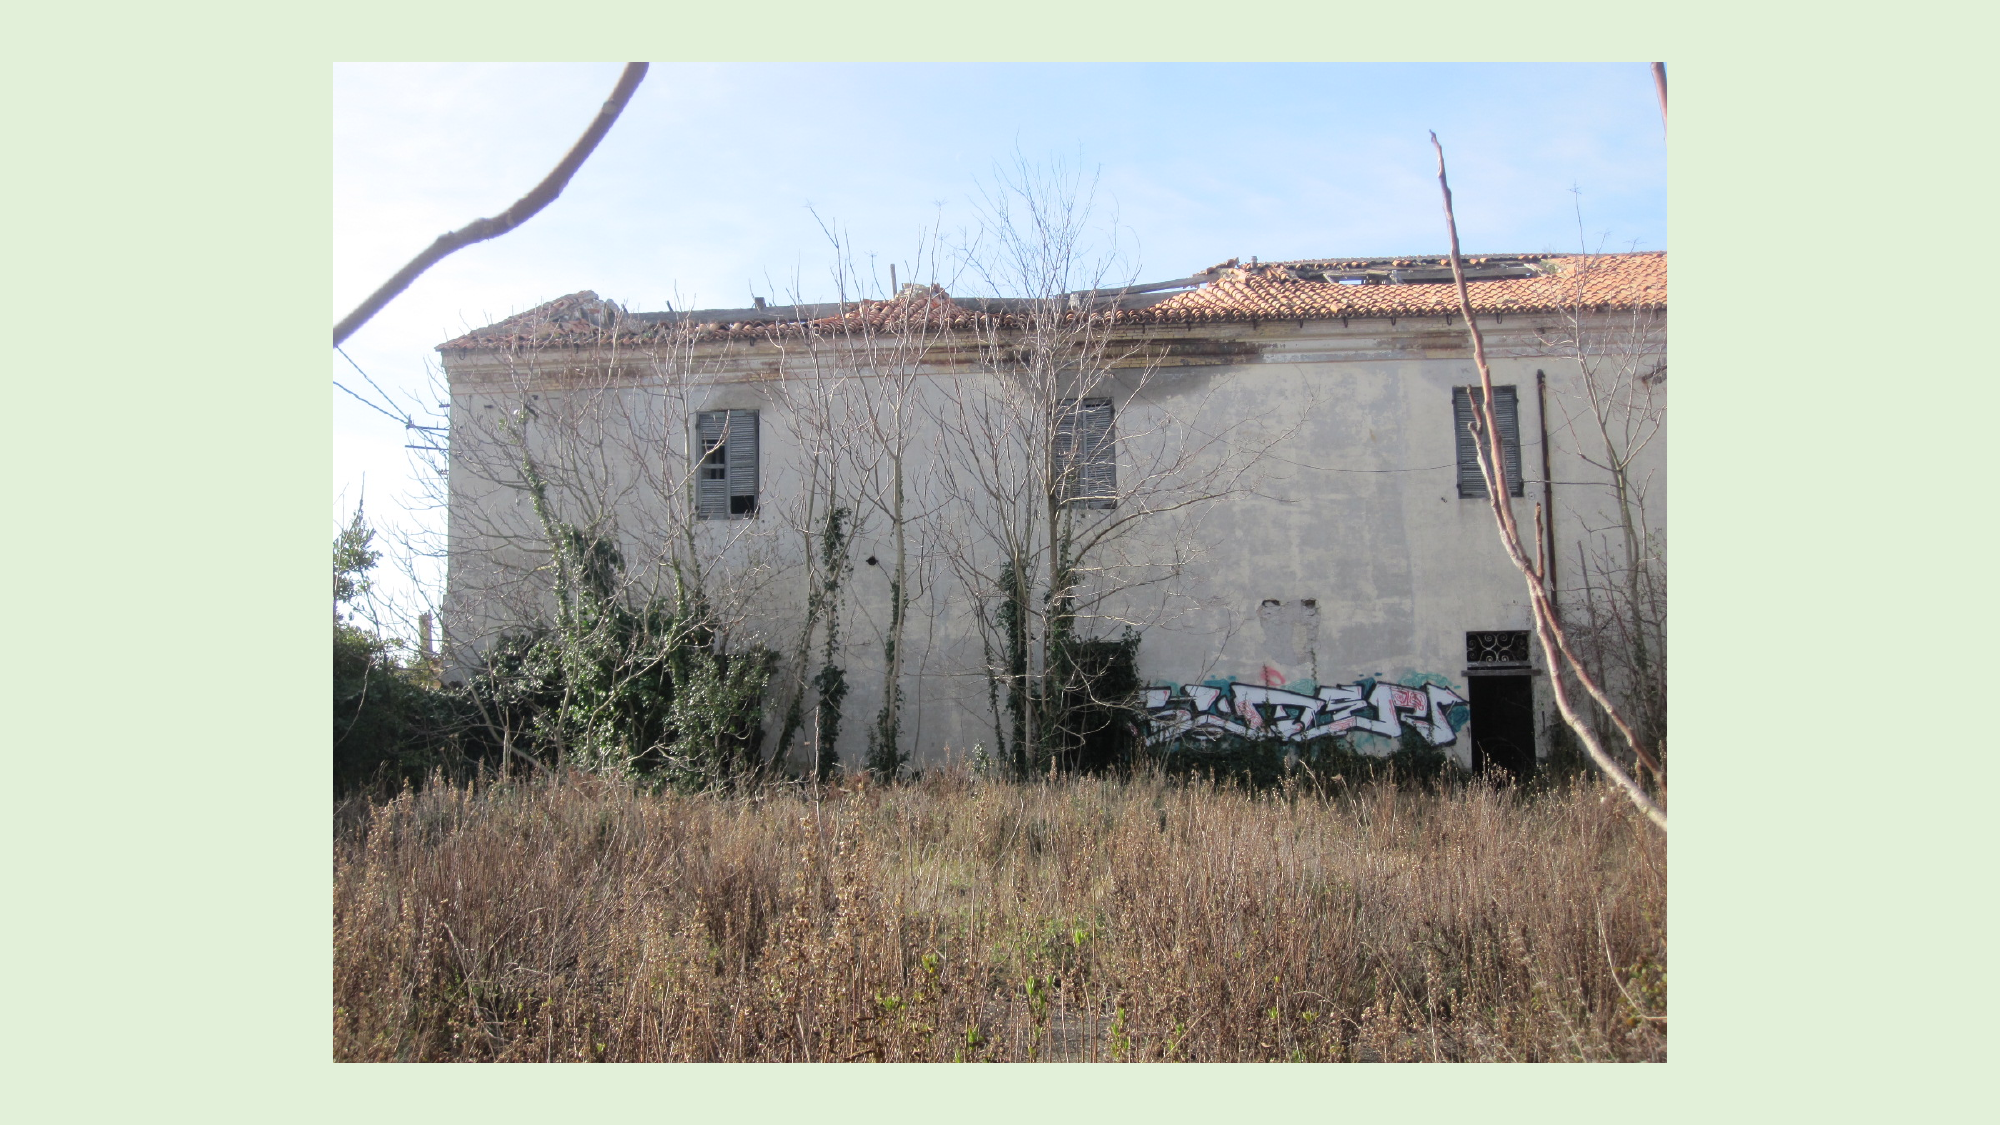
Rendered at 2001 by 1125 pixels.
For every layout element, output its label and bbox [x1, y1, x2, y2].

picture [333, 62, 1667, 1063]
